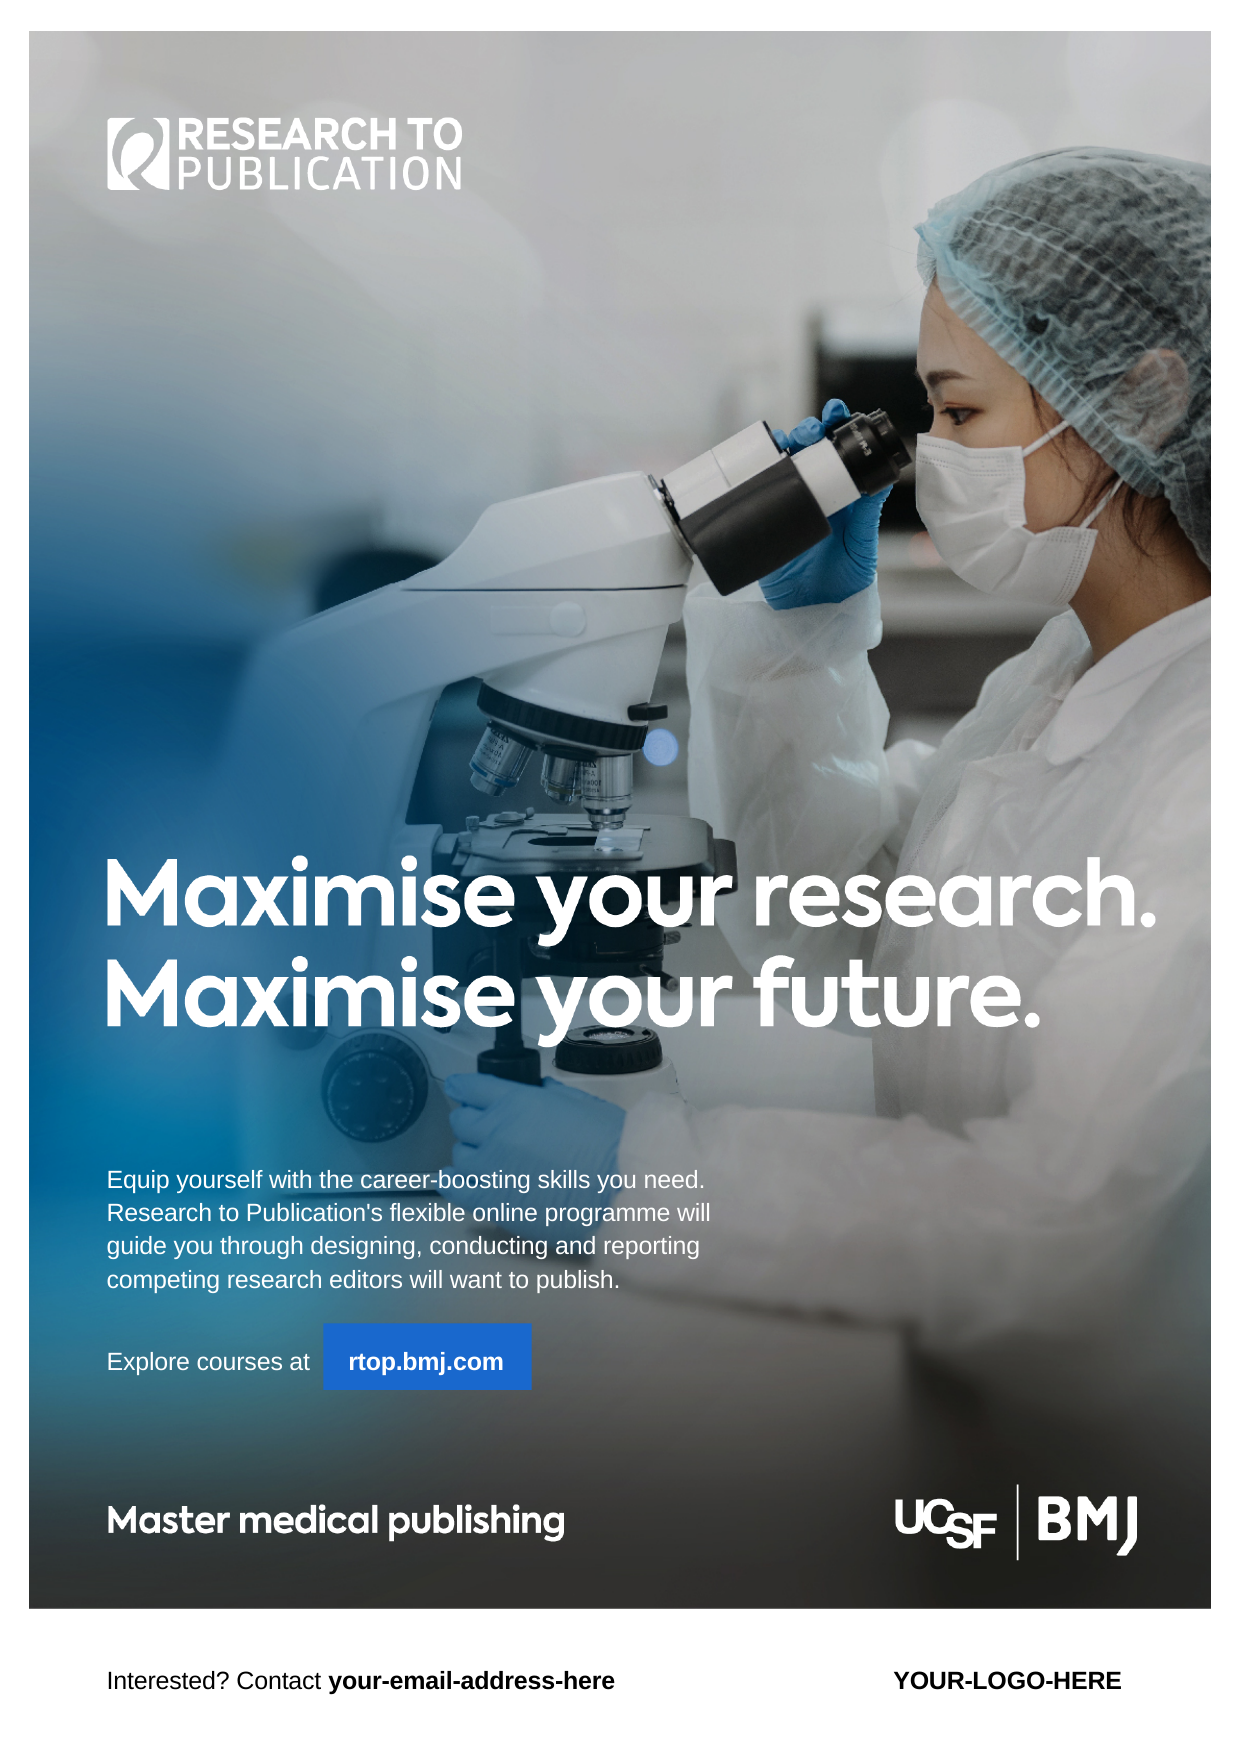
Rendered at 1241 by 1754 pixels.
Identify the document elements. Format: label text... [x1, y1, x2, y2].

text_box rtop.bmj.com [348, 1341, 520, 1375]
picture [29, 31, 1211, 1609]
text_box Interested? Contact your-email-address-here [106, 1660, 639, 1695]
picture [29, 1053, 35, 1065]
text_box YOUR-LOGO-HERE [893, 1660, 1155, 1695]
text_box Explore courses at [106, 1341, 324, 1375]
text_box Equip yourself with the career-boosting skills you need. Research to Publication's flexible online programme will guide you through designing, conducting and reporting competing research editors will want to publish. [106, 1159, 724, 1294]
text_box [322, 1322, 533, 1391]
